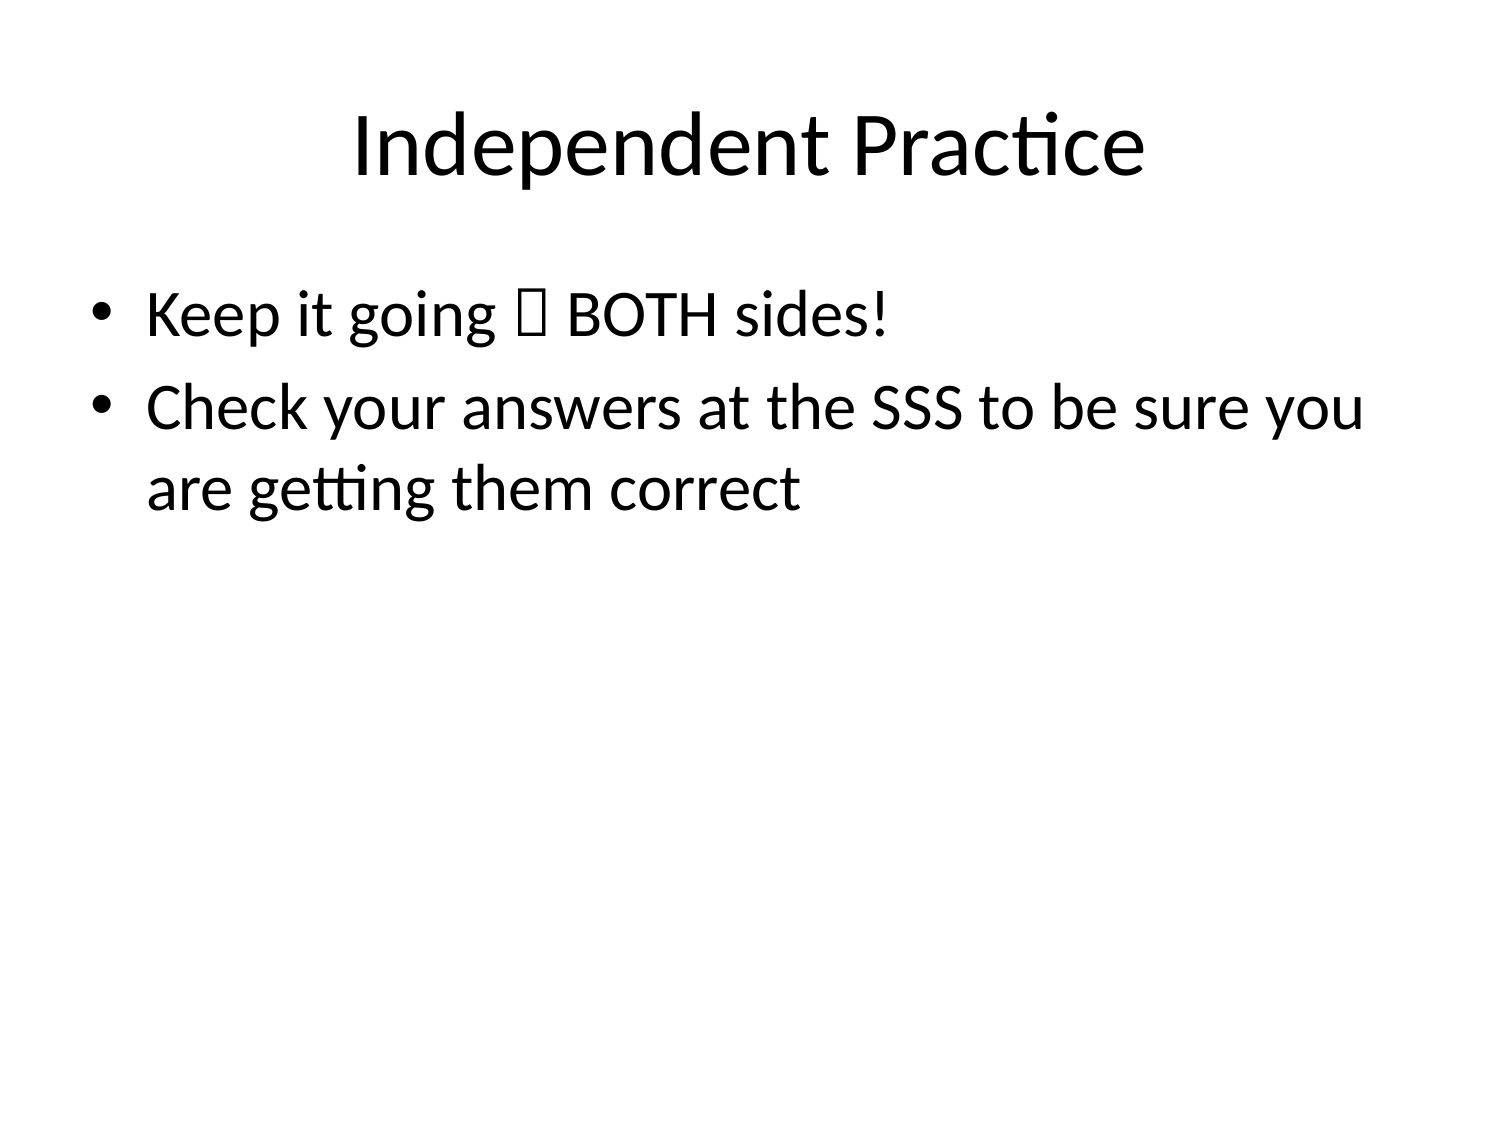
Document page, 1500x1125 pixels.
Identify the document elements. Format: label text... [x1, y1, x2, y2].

list Keep it going  BOTH sides! Check your answers at the SSS to be sure you are getting them correct [75, 262, 1425, 1005]
title Independent Practice [75, 45, 1425, 233]
